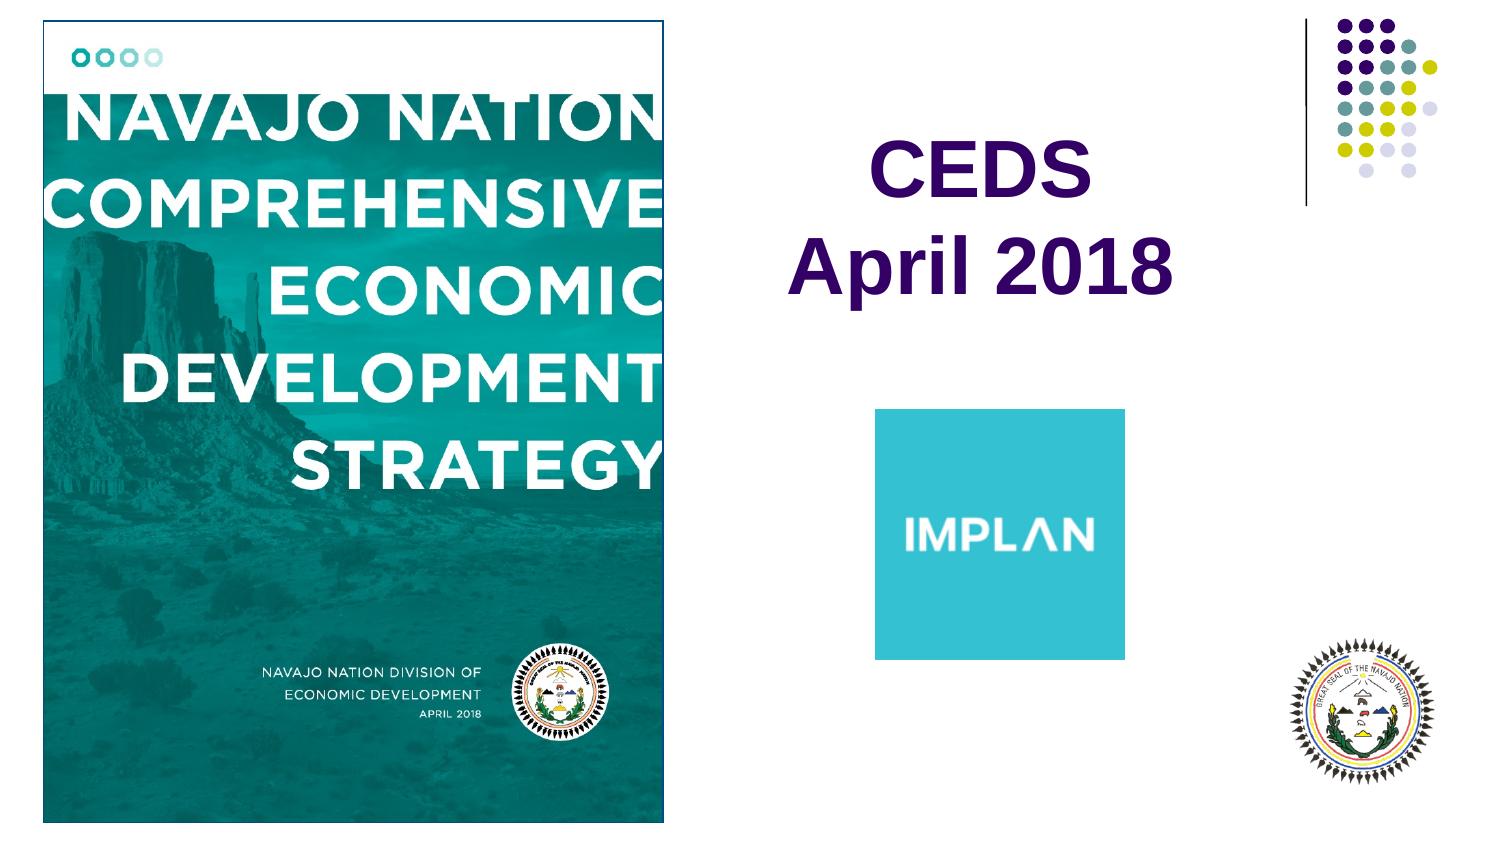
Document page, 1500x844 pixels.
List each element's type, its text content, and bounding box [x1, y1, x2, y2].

picture [1287, 634, 1437, 785]
picture [874, 409, 1126, 660]
title CEDS April 2018 [712, 159, 1251, 319]
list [43, 21, 663, 823]
